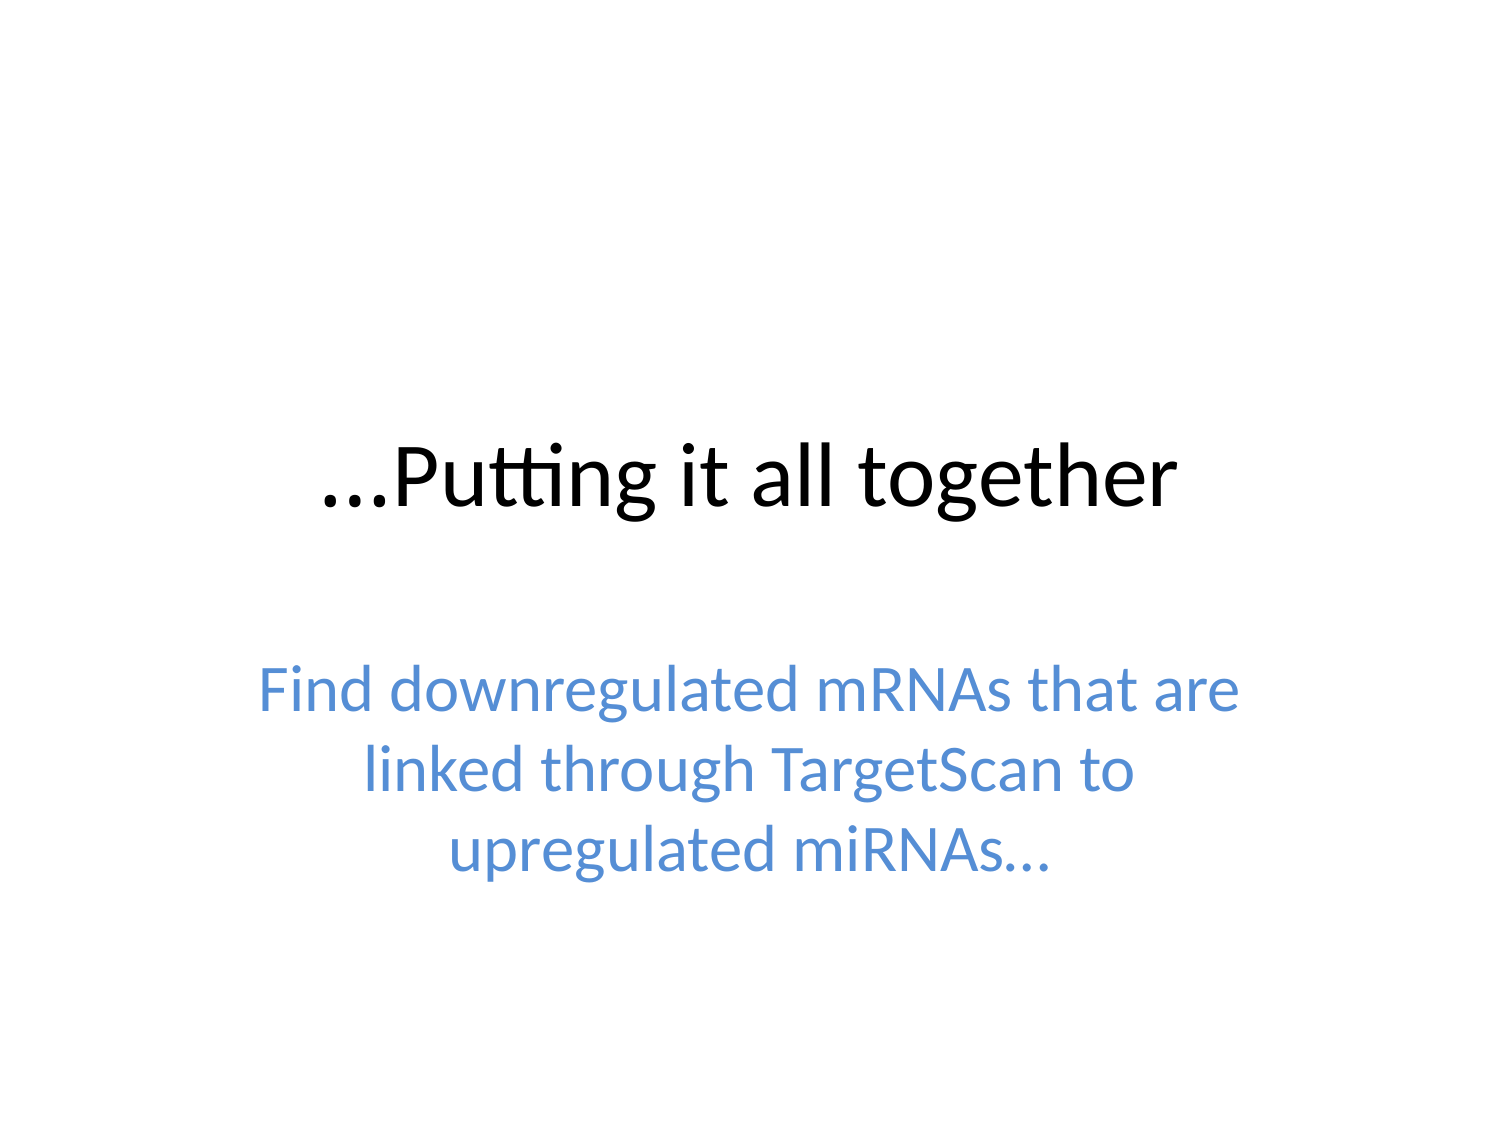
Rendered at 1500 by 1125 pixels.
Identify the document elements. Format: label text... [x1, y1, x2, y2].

subtitle Find downregulated mRNAs that are linked through TargetScan to upregulated miRNAs… [225, 637, 1275, 925]
title Putting it all together… [112, 349, 1388, 591]
